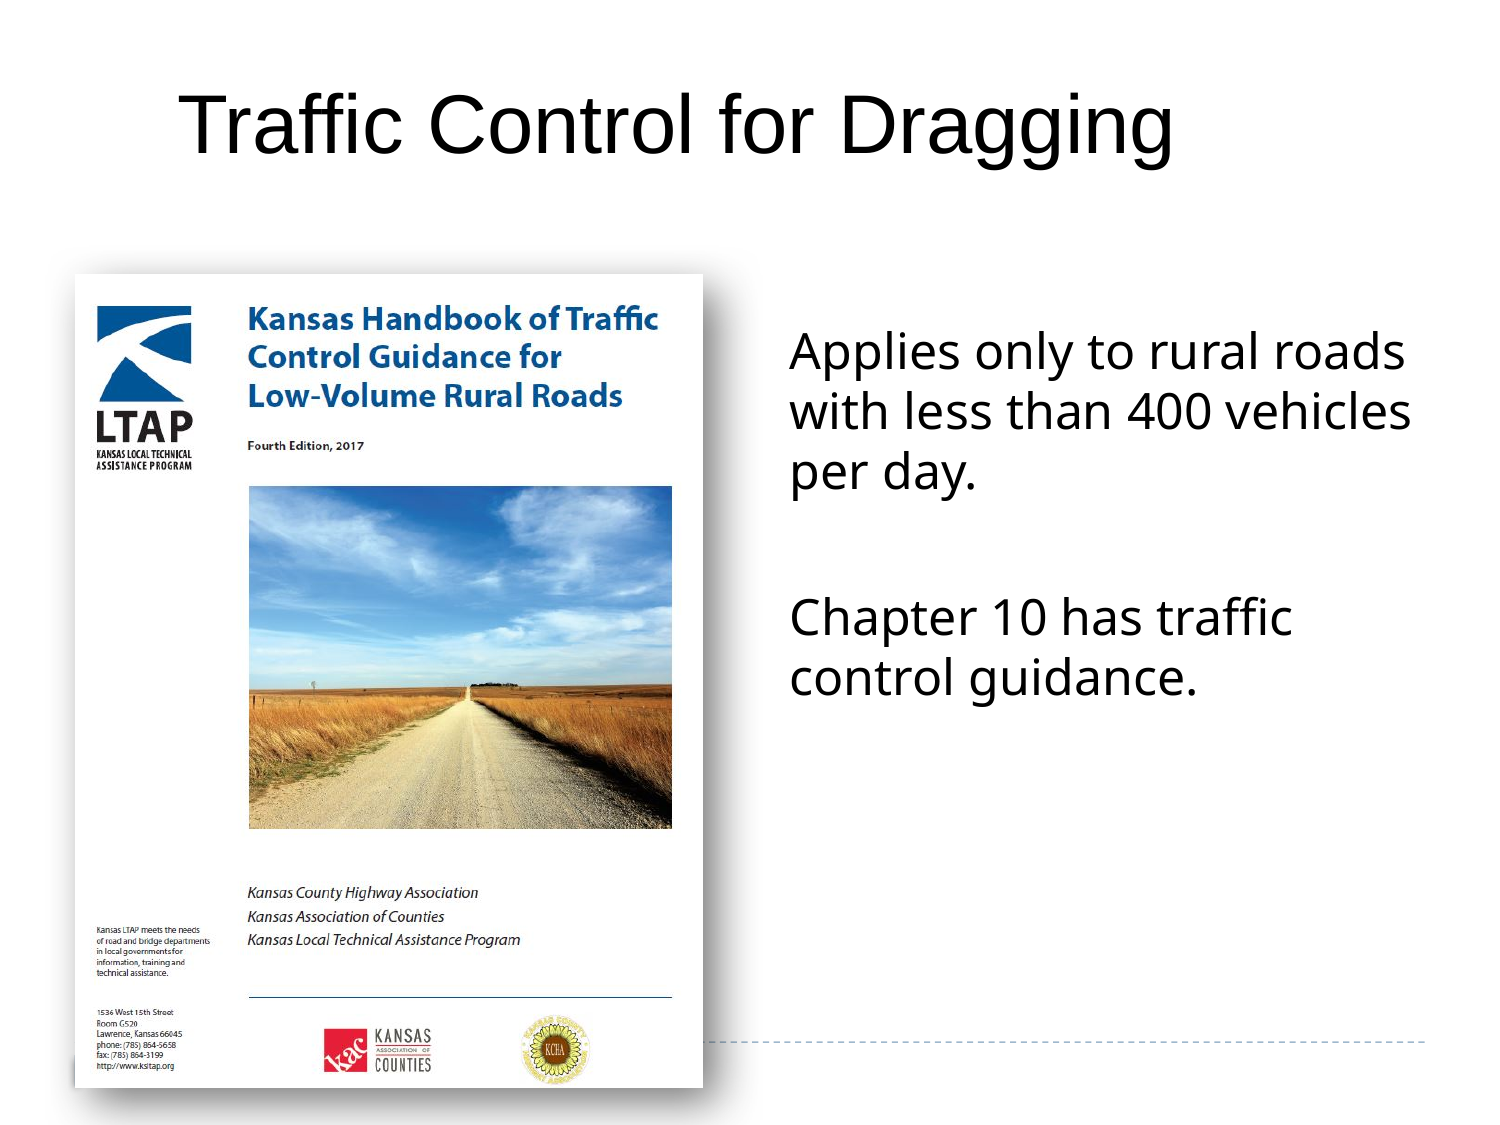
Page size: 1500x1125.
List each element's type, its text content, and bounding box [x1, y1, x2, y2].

subtitle Applies only to rural roads with less than 400 vehicles per day. Chapter 10 has traffic control guidance. [774, 312, 1463, 1020]
text_box Traffic Control for Dragging [162, 62, 1438, 178]
picture [74, 274, 704, 1088]
